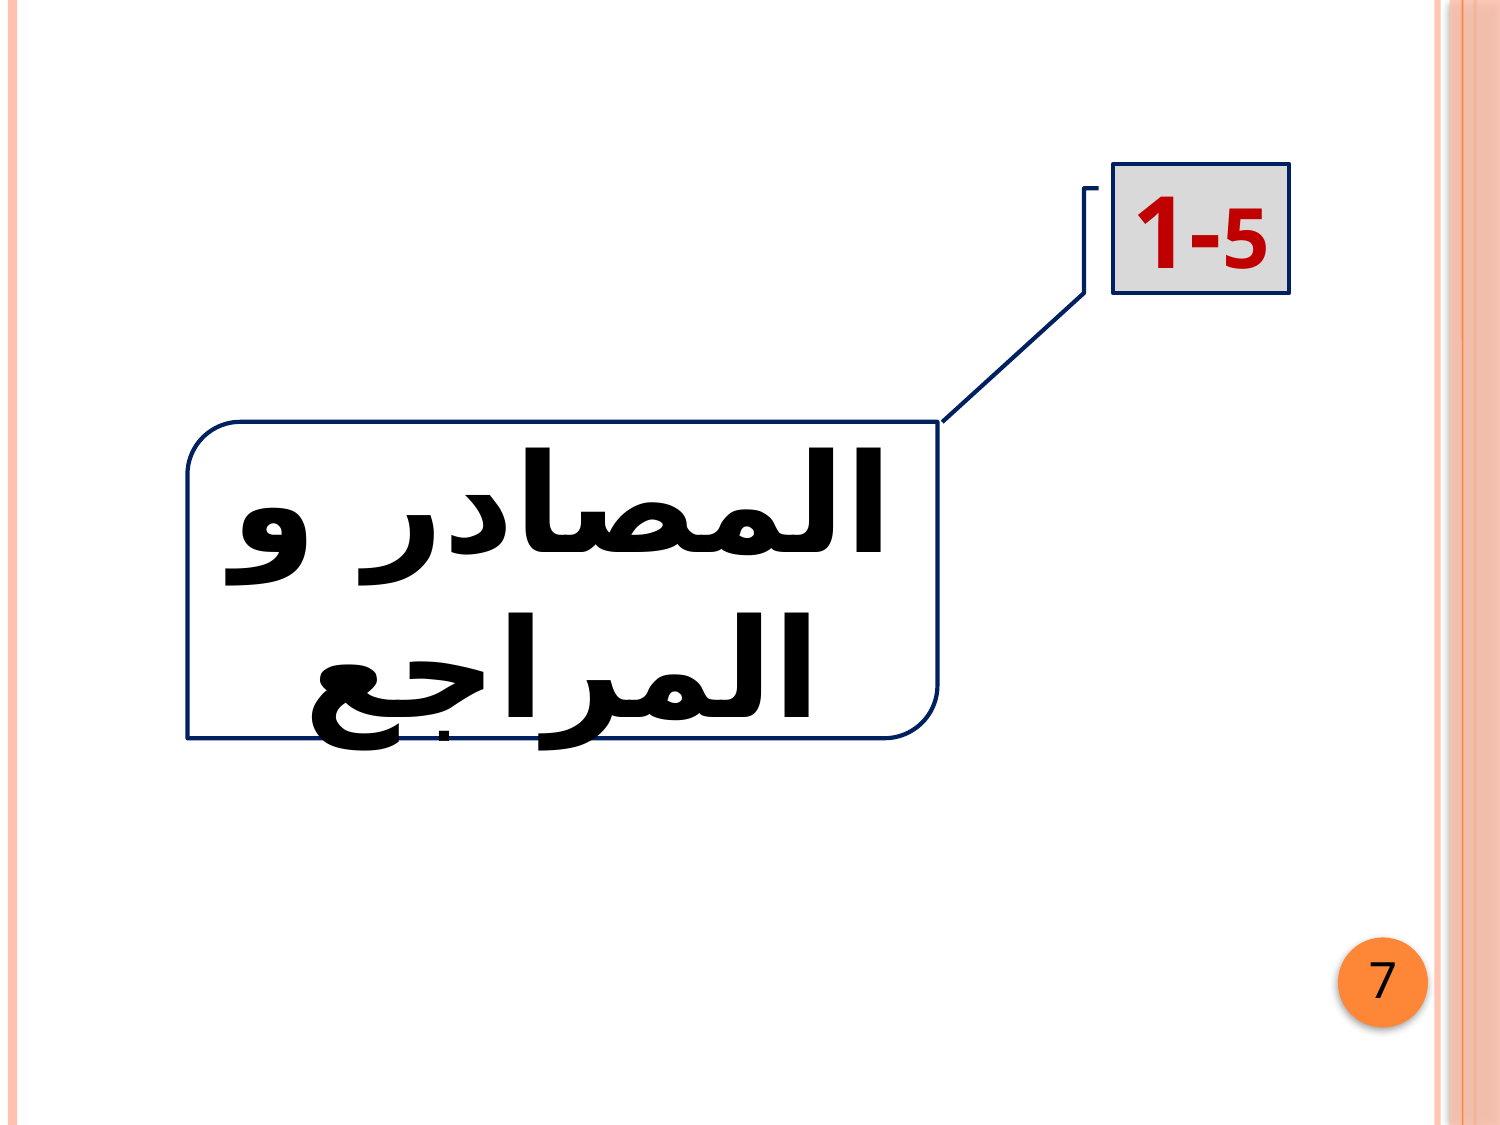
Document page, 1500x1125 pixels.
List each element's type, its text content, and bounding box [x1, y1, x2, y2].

text_box 7 [1333, 935, 1432, 1022]
text_box 1-5 [1111, 162, 1291, 295]
text_box 1-5 [940, 186, 1099, 424]
text_box المصادر و المراجع [185, 419, 940, 741]
